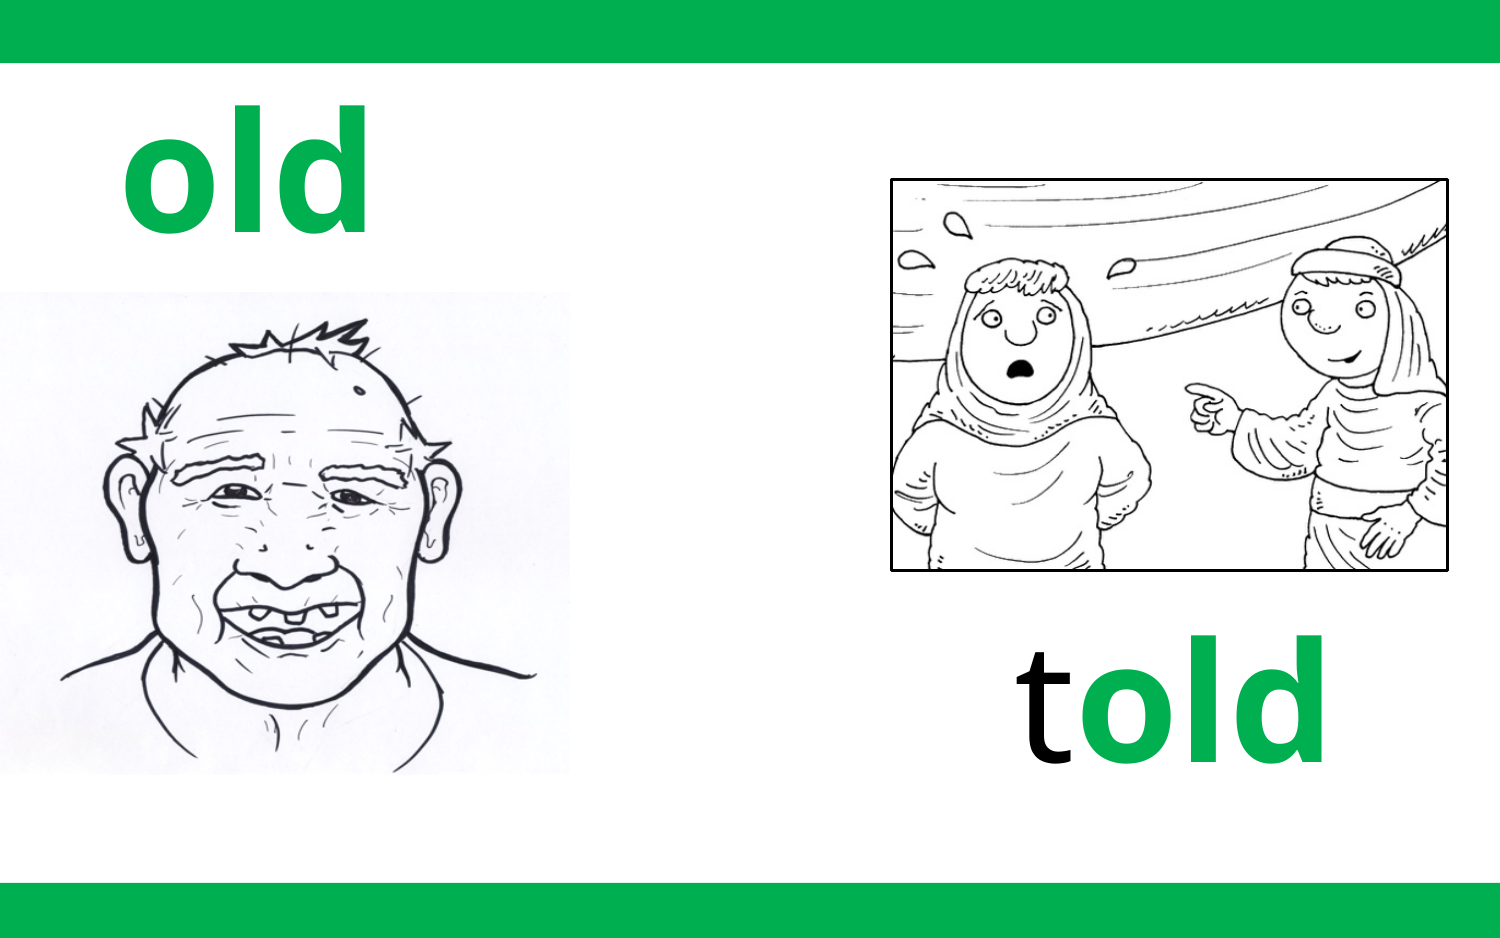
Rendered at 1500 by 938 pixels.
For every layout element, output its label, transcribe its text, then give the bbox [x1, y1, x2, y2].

text_box [0, 882, 1500, 938]
picture [893, 181, 1447, 569]
picture [0, 292, 570, 775]
text_box told [920, 592, 1409, 799]
text_box [0, 64, 1500, 882]
text_box [0, 0, 1500, 64]
